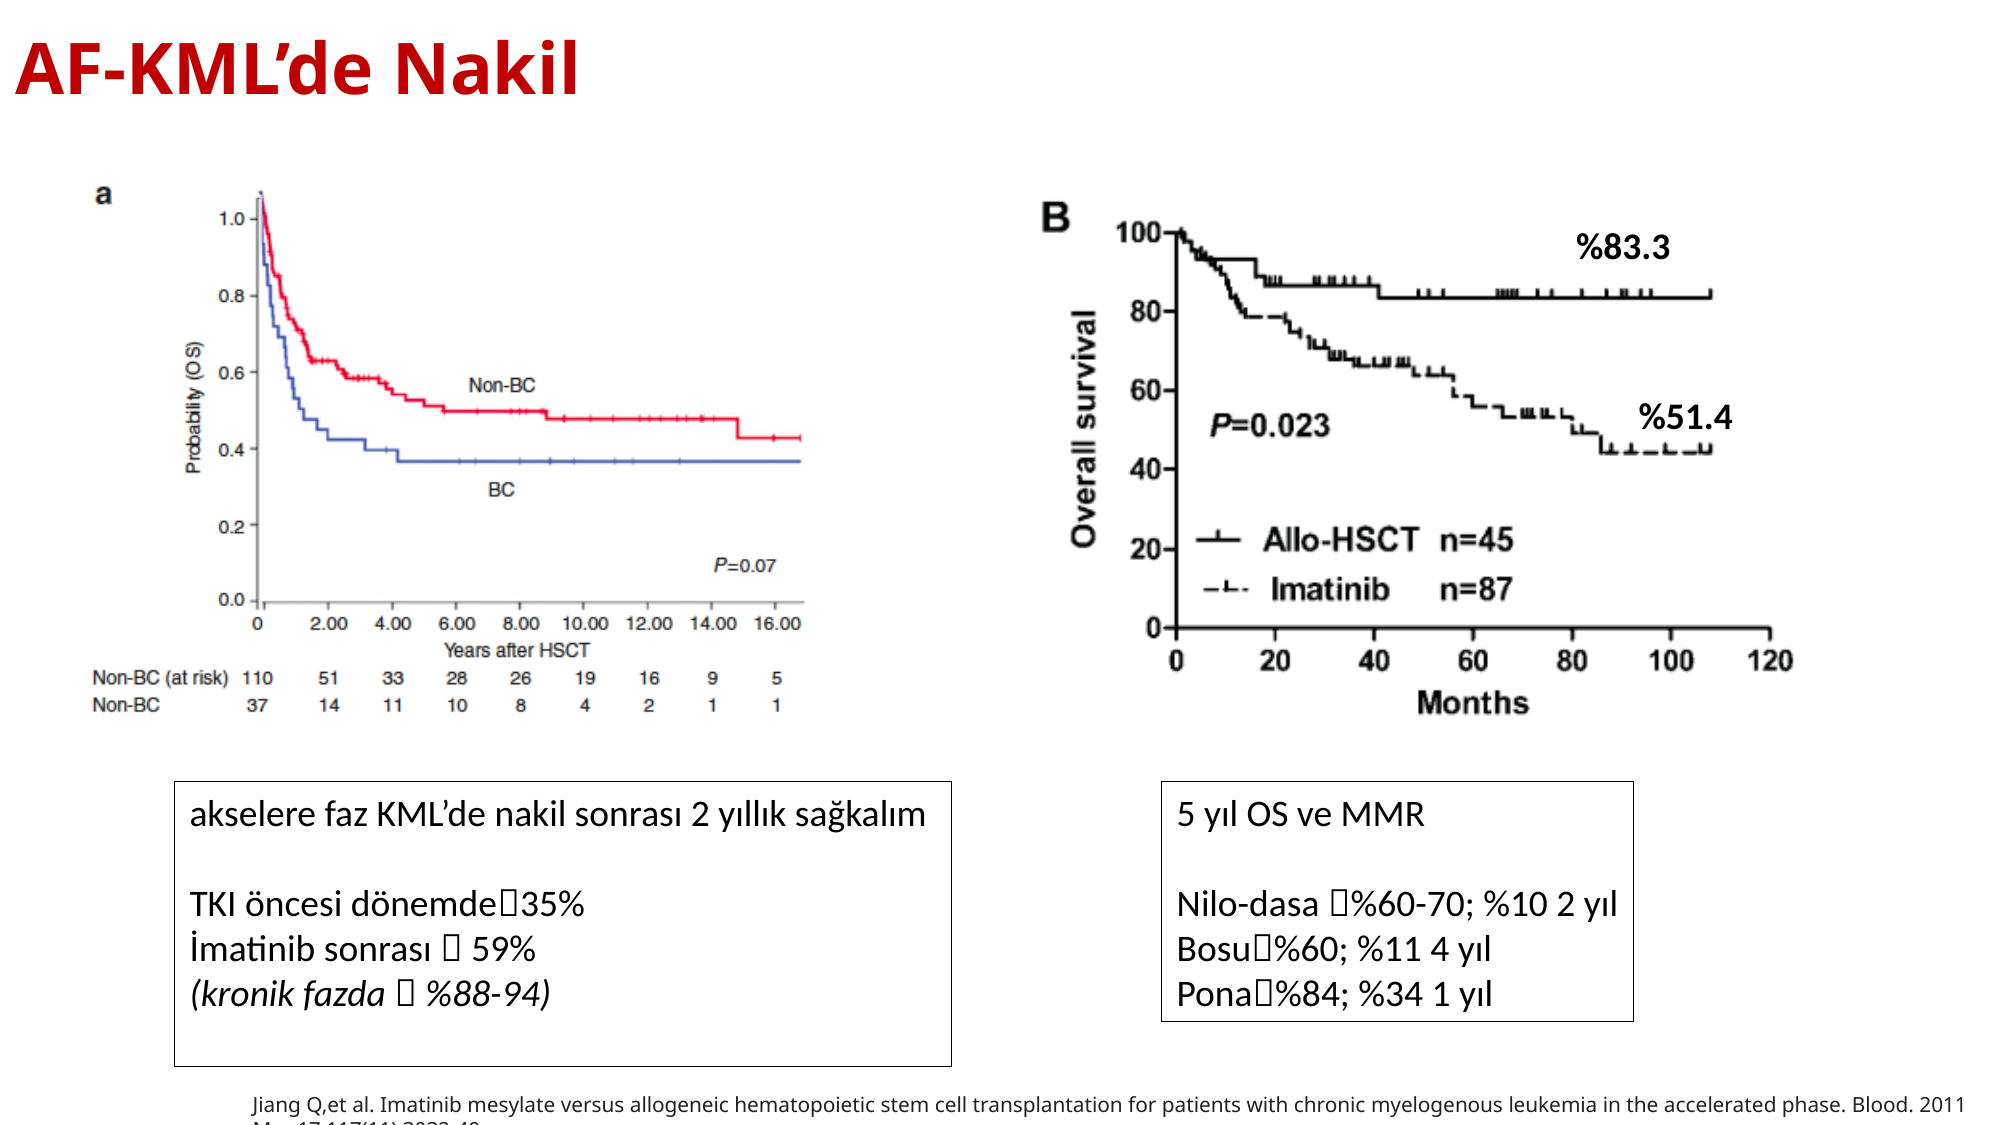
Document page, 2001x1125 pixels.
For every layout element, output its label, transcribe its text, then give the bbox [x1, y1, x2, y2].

text_box 5 yıl OS ve MMR Nilo-dasa %60-70; %10 2 yıl Bosu%60; %11 4 yıl Pona%84; %34 1 yıl [1161, 781, 1634, 1022]
picture [74, 166, 843, 733]
text_box akselere faz KML’de nakil sonrası 2 yıllık sağkalım TKI öncesi dönemde35% İmatinib sonrası  59% (kronik fazda  %88-94) [174, 781, 952, 1067]
text_box Jiang Q,et al. Imatinib mesylate versus allogeneic hematopoietic stem cell transplantation for patients with chronic myelogenous leukemia in the accelerated phase. Blood. 2011 Mar 17;117(11):3032-40. [237, 1084, 2000, 1125]
picture [1007, 158, 1849, 733]
text_box AF-KML’de Nakil [0, 25, 918, 118]
